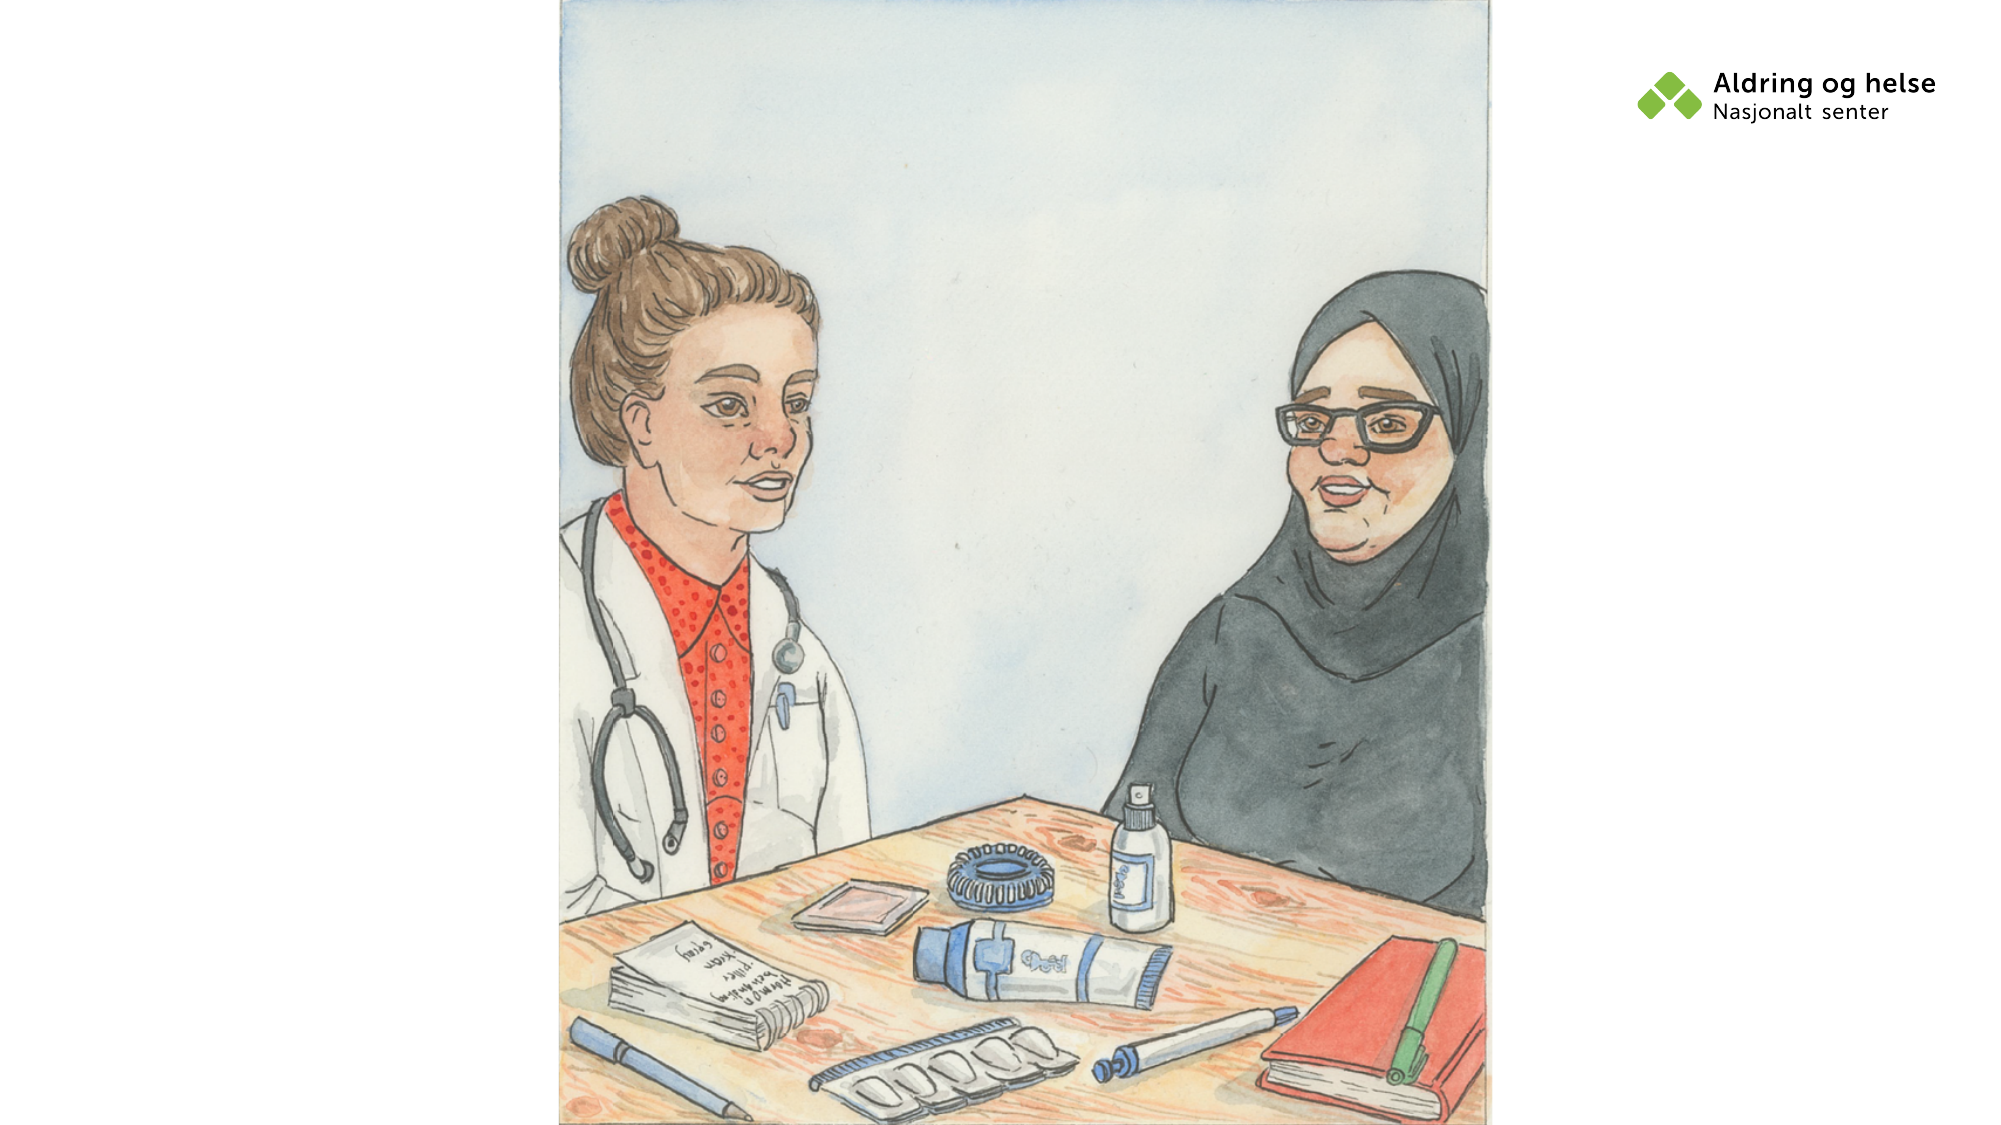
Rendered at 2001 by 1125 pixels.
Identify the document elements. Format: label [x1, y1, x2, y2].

picture [1612, 49, 1964, 144]
picture [558, 0, 1493, 1125]
